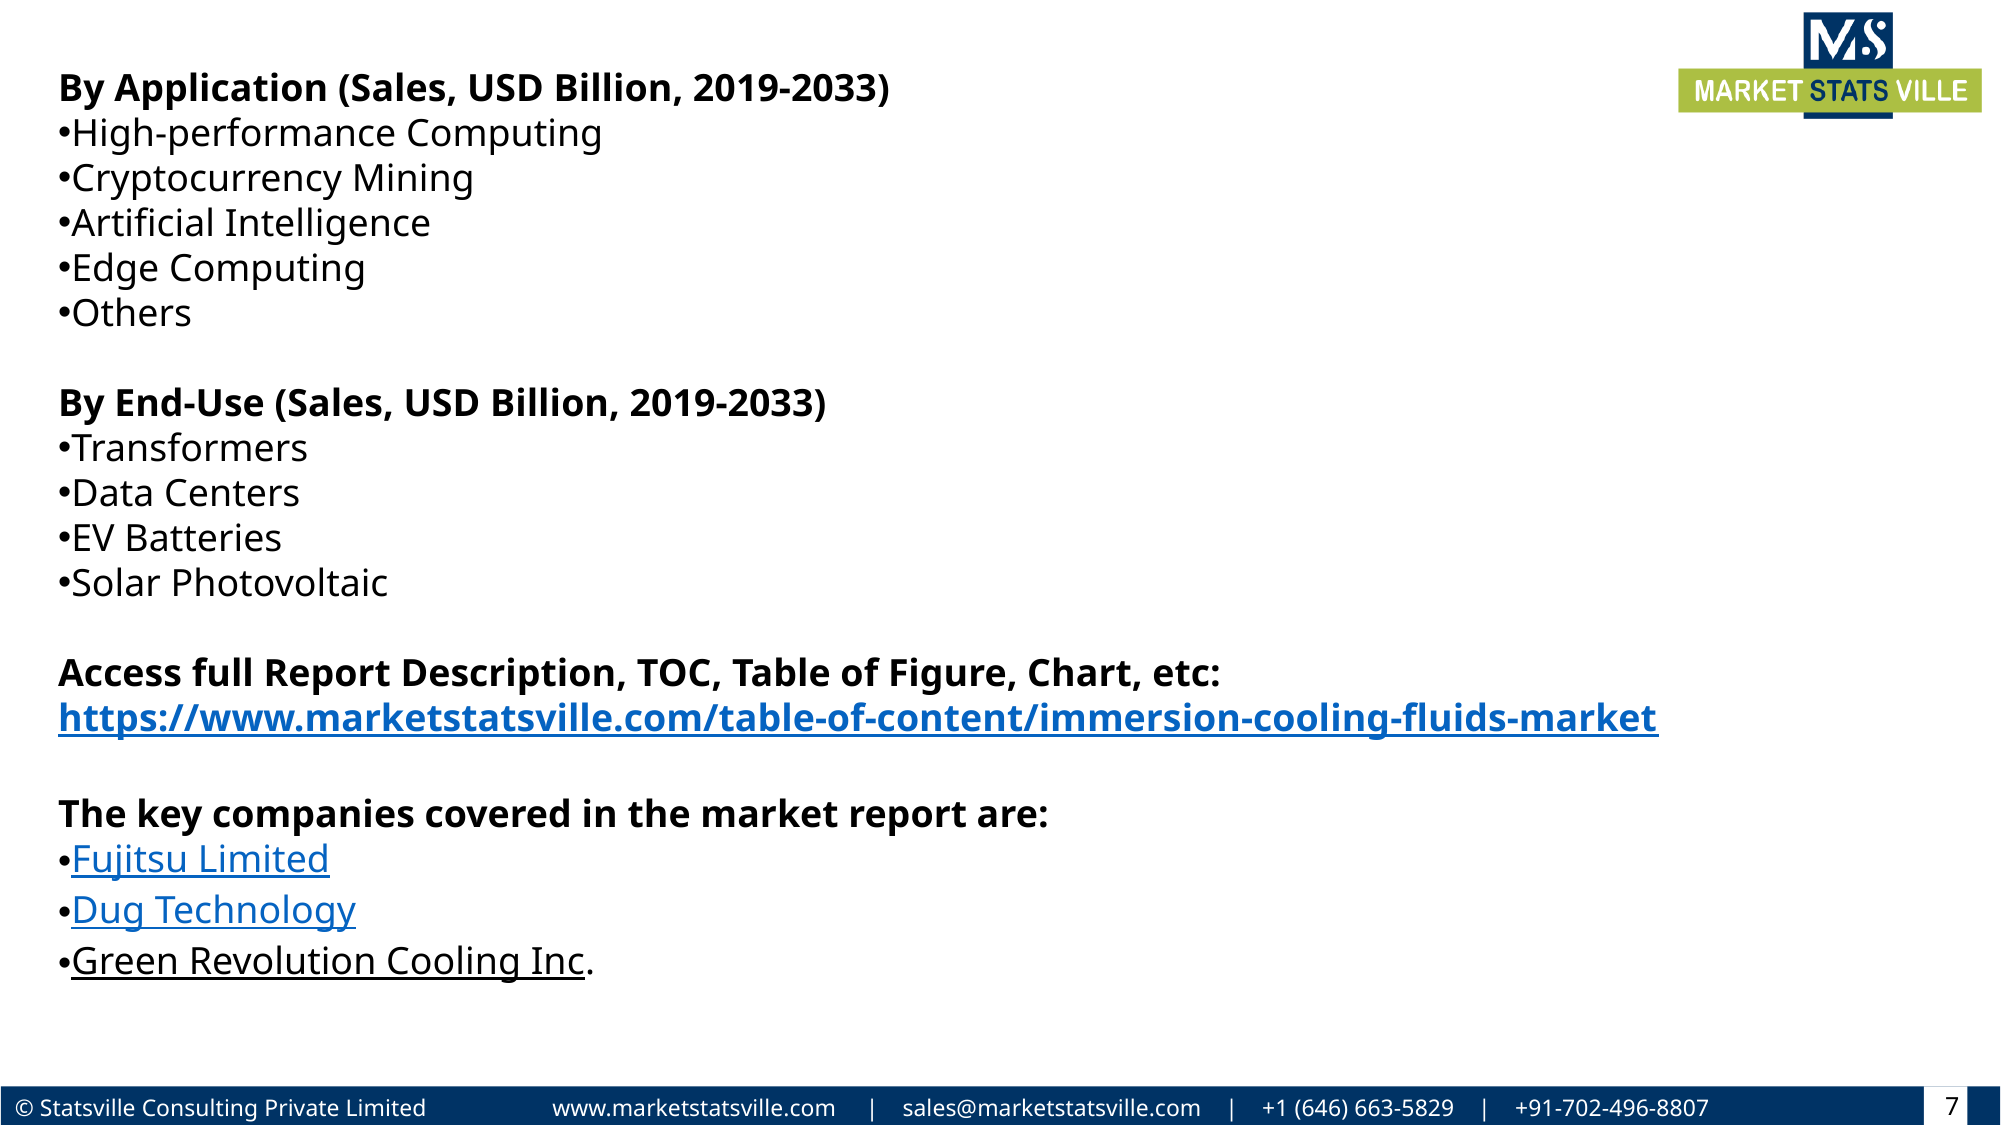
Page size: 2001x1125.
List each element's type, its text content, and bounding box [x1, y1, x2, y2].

picture [1678, 12, 1982, 119]
slide_number 7 [1861, 1077, 1975, 1125]
text_box By Application (Sales, USD Billion, 2019-2033) High-performance Computing Cryptocurrency Mining Artificial Intelligence Edge Computing Others By End-Use (Sales, USD Billion, 2019-2033) Transformers Data Centers EV Batteries Solar Photovoltaic Access full Report Description, TOC, Table of Figure, Chart, etc: https://www.marketstatsville.com/table-of-content/immersion-cooling-fluids-market The key companies covered in the market report are: Fujitsu Limited Dug Technology Green Revolution Cooling Inc. [43, 56, 1957, 996]
slide_number [137, 1042, 588, 1103]
